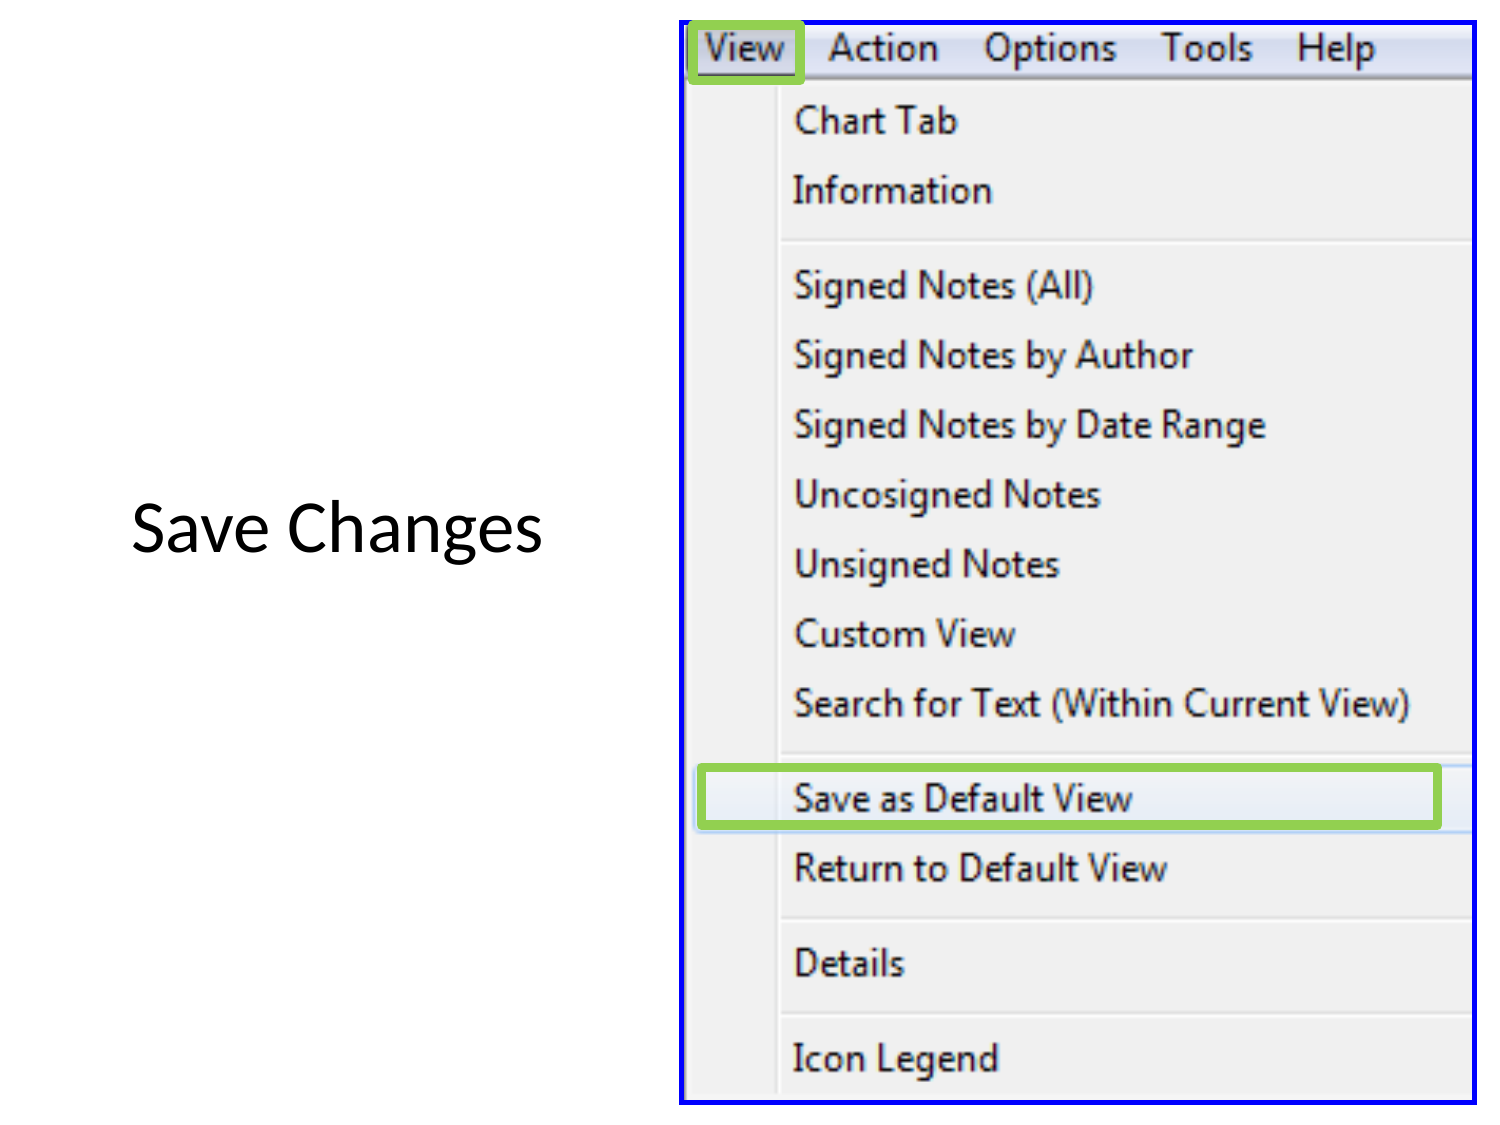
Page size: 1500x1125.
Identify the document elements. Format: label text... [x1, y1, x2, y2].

text_box Save Changes [0, 470, 675, 600]
picture [683, 24, 1472, 1101]
